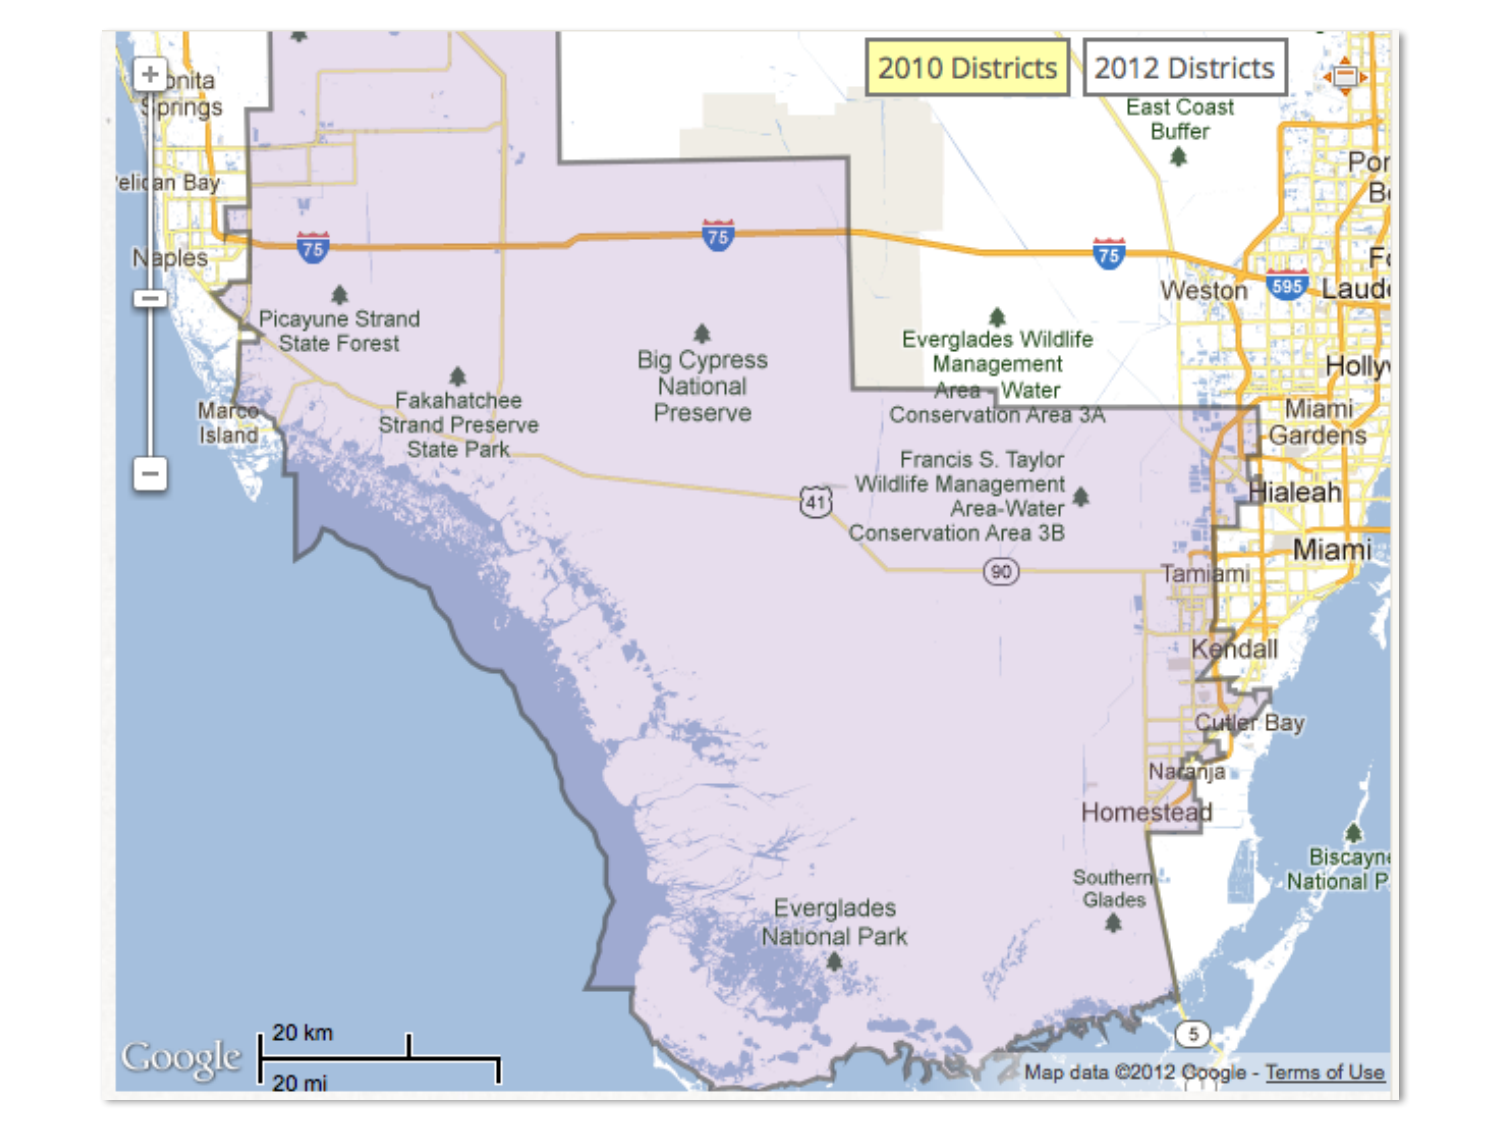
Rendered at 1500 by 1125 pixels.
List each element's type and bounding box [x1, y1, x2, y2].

picture [102, 30, 1400, 1100]
